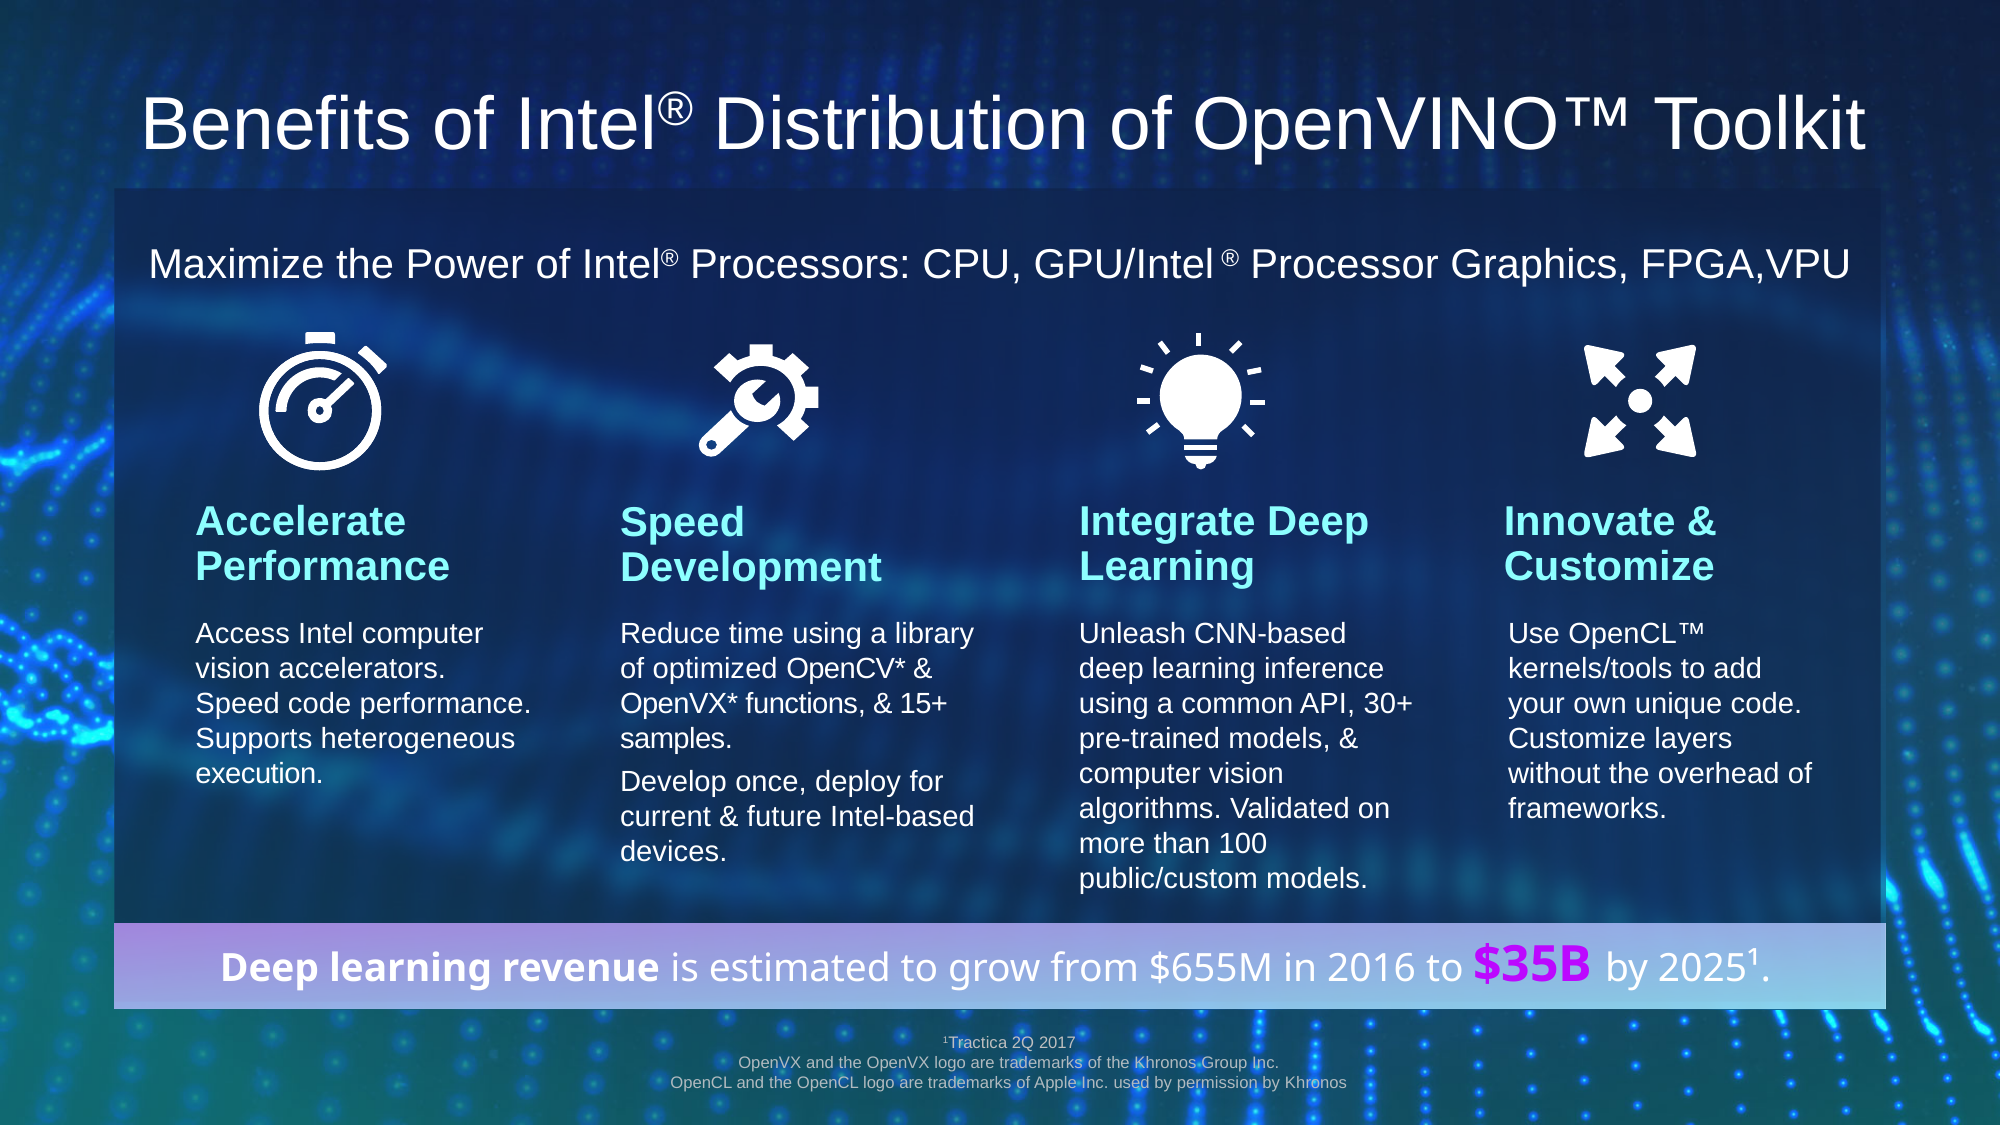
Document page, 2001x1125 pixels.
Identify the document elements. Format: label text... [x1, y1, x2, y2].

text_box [259, 331, 387, 471]
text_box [697, 344, 819, 458]
picture [2, 460, 16, 466]
text_box OpenVX and the OpenVX logo are trademarks of the Khronos Group Inc. OpenCL and the OpenCL logo are trademarks of Apple Inc. used by permission by Khronos [670, 1051, 1349, 1092]
picture [0, 0, 2000, 1125]
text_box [1583, 344, 1697, 458]
title Benefits of Intel® Distribution of OpenVINO™ Toolkit [50, 59, 1959, 192]
text_box 1Tractica 2Q 2017 [869, 1031, 1150, 1052]
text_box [1129, 329, 1273, 473]
